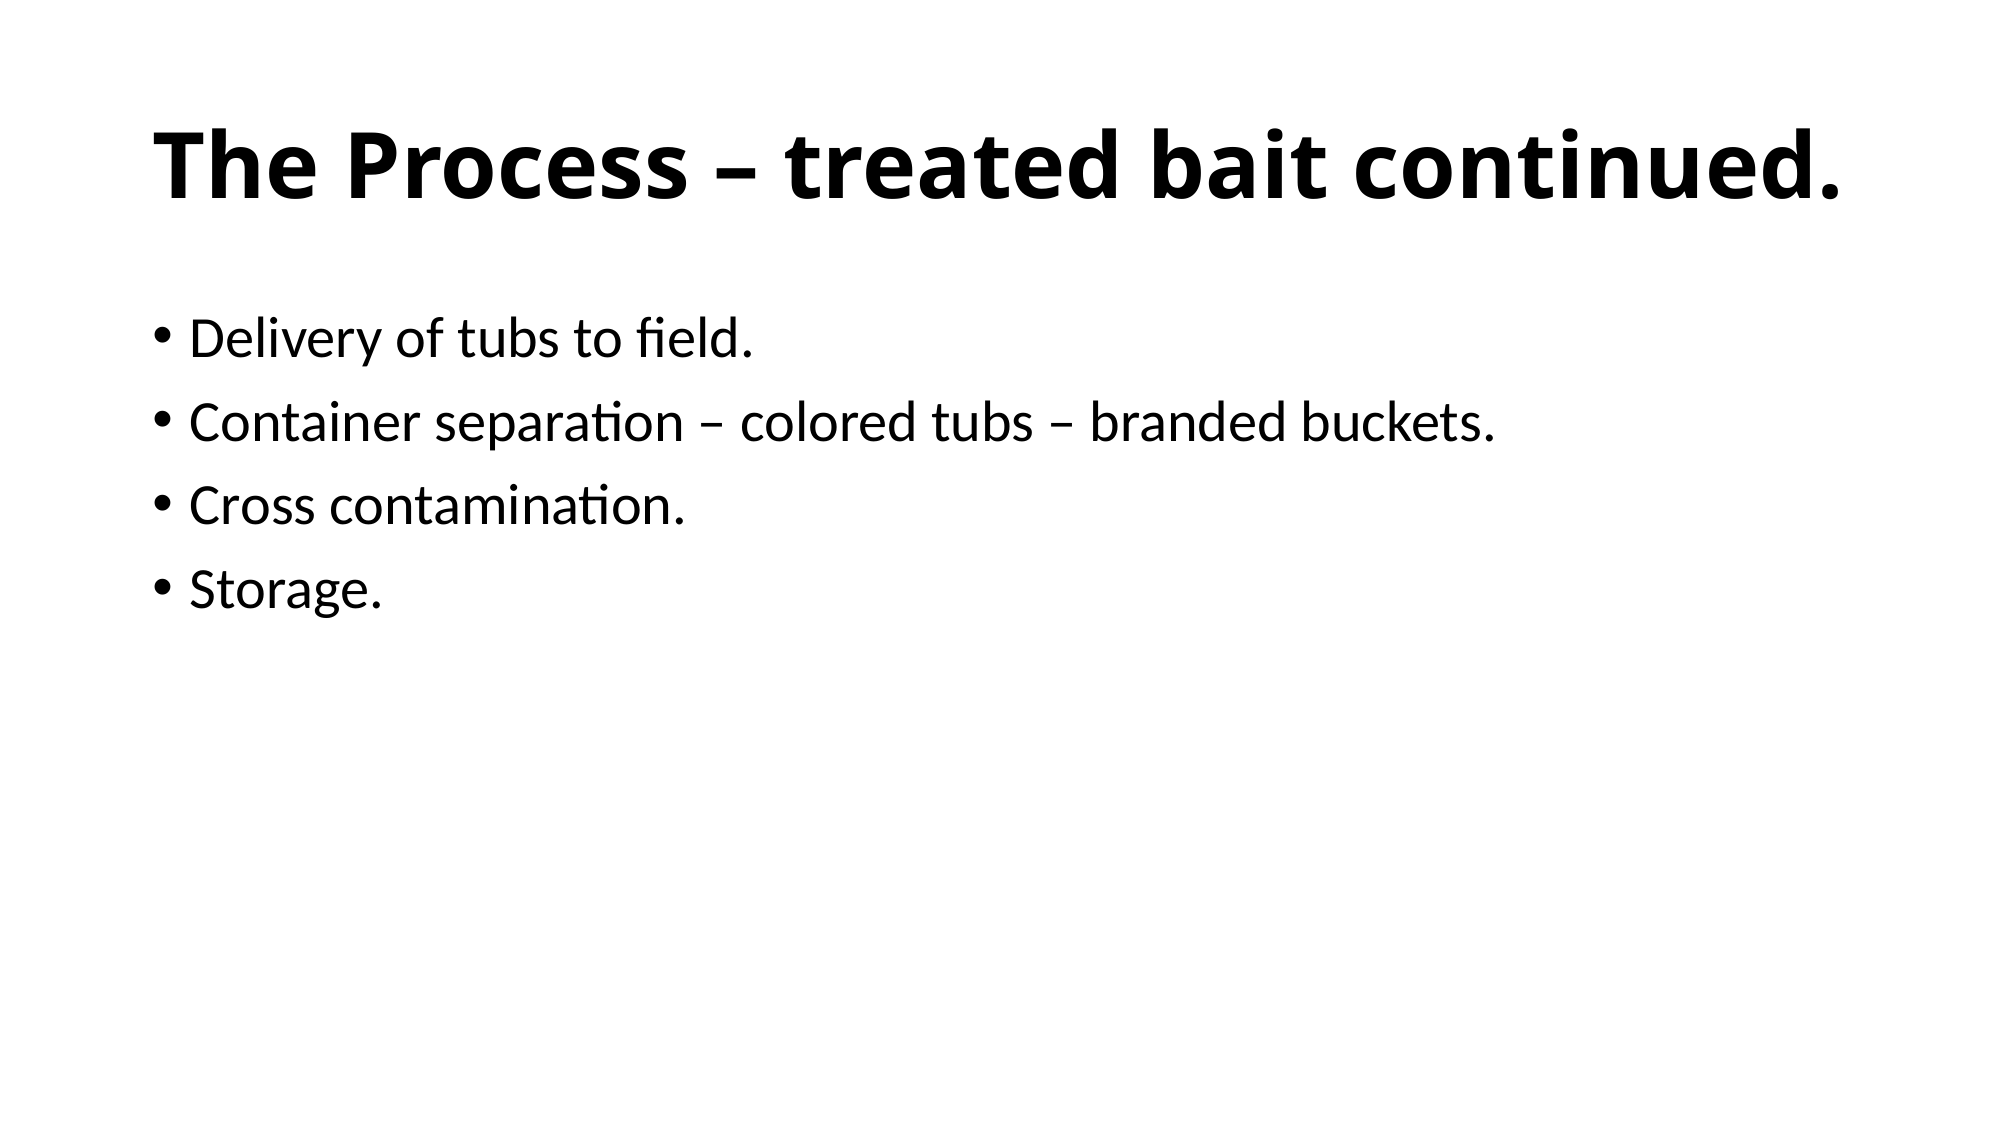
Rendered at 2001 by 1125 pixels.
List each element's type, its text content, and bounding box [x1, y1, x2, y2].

title The Process – treated bait continued. [137, 59, 1863, 278]
list Delivery of tubs to field. Container separation – colored tubs – branded buckets. Cross contamination. Storage. [137, 299, 1863, 1014]
